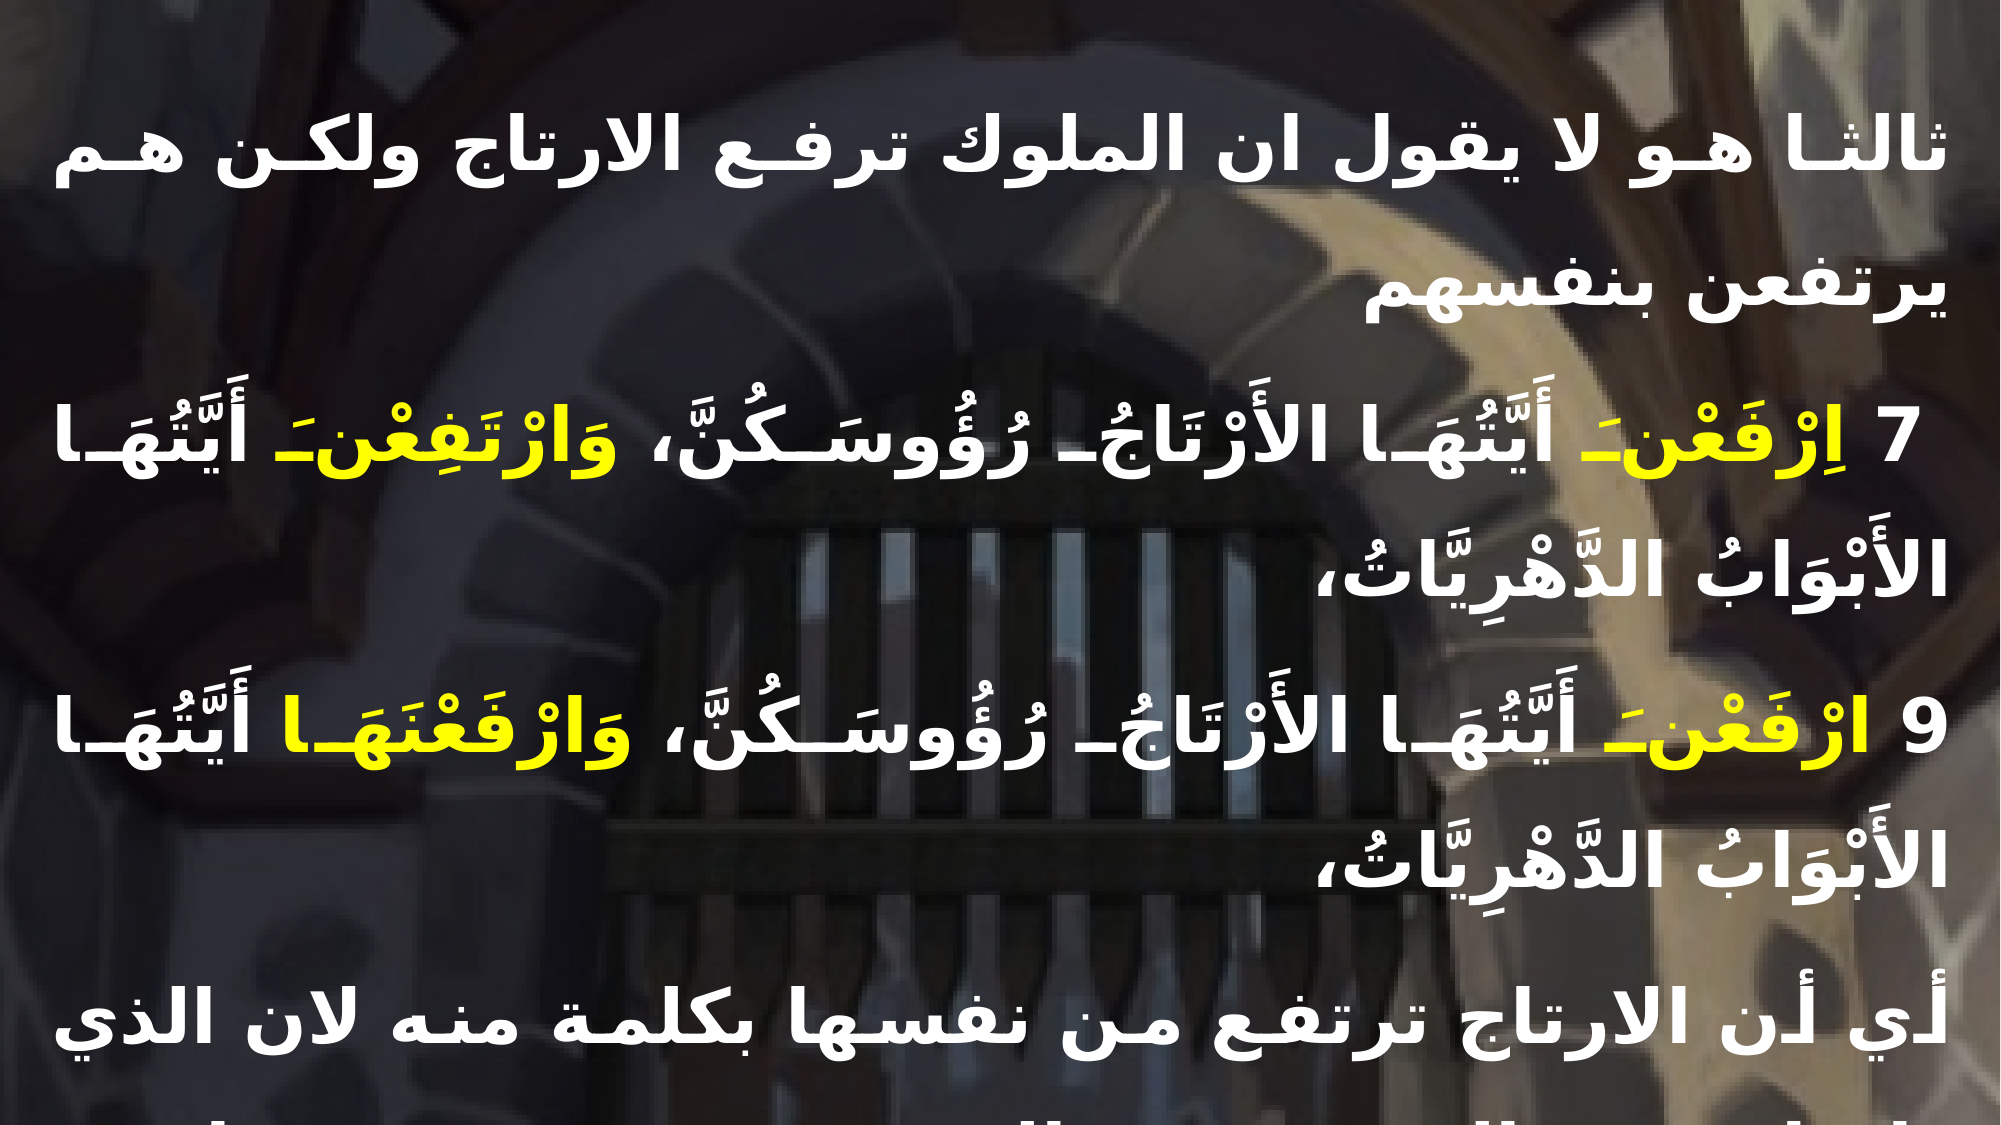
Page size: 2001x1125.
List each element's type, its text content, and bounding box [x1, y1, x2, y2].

picture [0, 0, 2001, 1125]
text_box ثالثا هو لا يقول ان الملوك ترفع الارتاج ولكن هم يرتفعن بنفسهم 7 اِرْفَعْنَ أَيَّتُهَا الأَرْتَاجُ رُؤُوسَكُنَّ، وَارْتَفِعْنَ أَيَّتُهَا الأَبْوَابُ الدَّهْرِيَّاتُ، 9 ارْفَعْنَ أَيَّتُهَا الأَرْتَاجُ رُؤُوسَكُنَّ، وَارْفَعْنَهَا أَيَّتُهَا الأَبْوَابُ الدَّهْرِيَّاتُ، أي أن الارتاج ترتفع من نفسها بكلمة منه لان الذي داخل وهو الرب يسوع المسيح هو ذو قوة عظيمة جدا لأنه من الخارج تنفتح له الارتاج ولهذا يصفه بانه الرب القدير الرب الجبار رب المجد أي يهوه صاحب المجد لان الارتاج لا تنفتح من الخارج الا بقوة خارقة أي معجزة وهذا ما فعله رب المجد [36, 43, 1967, 1125]
